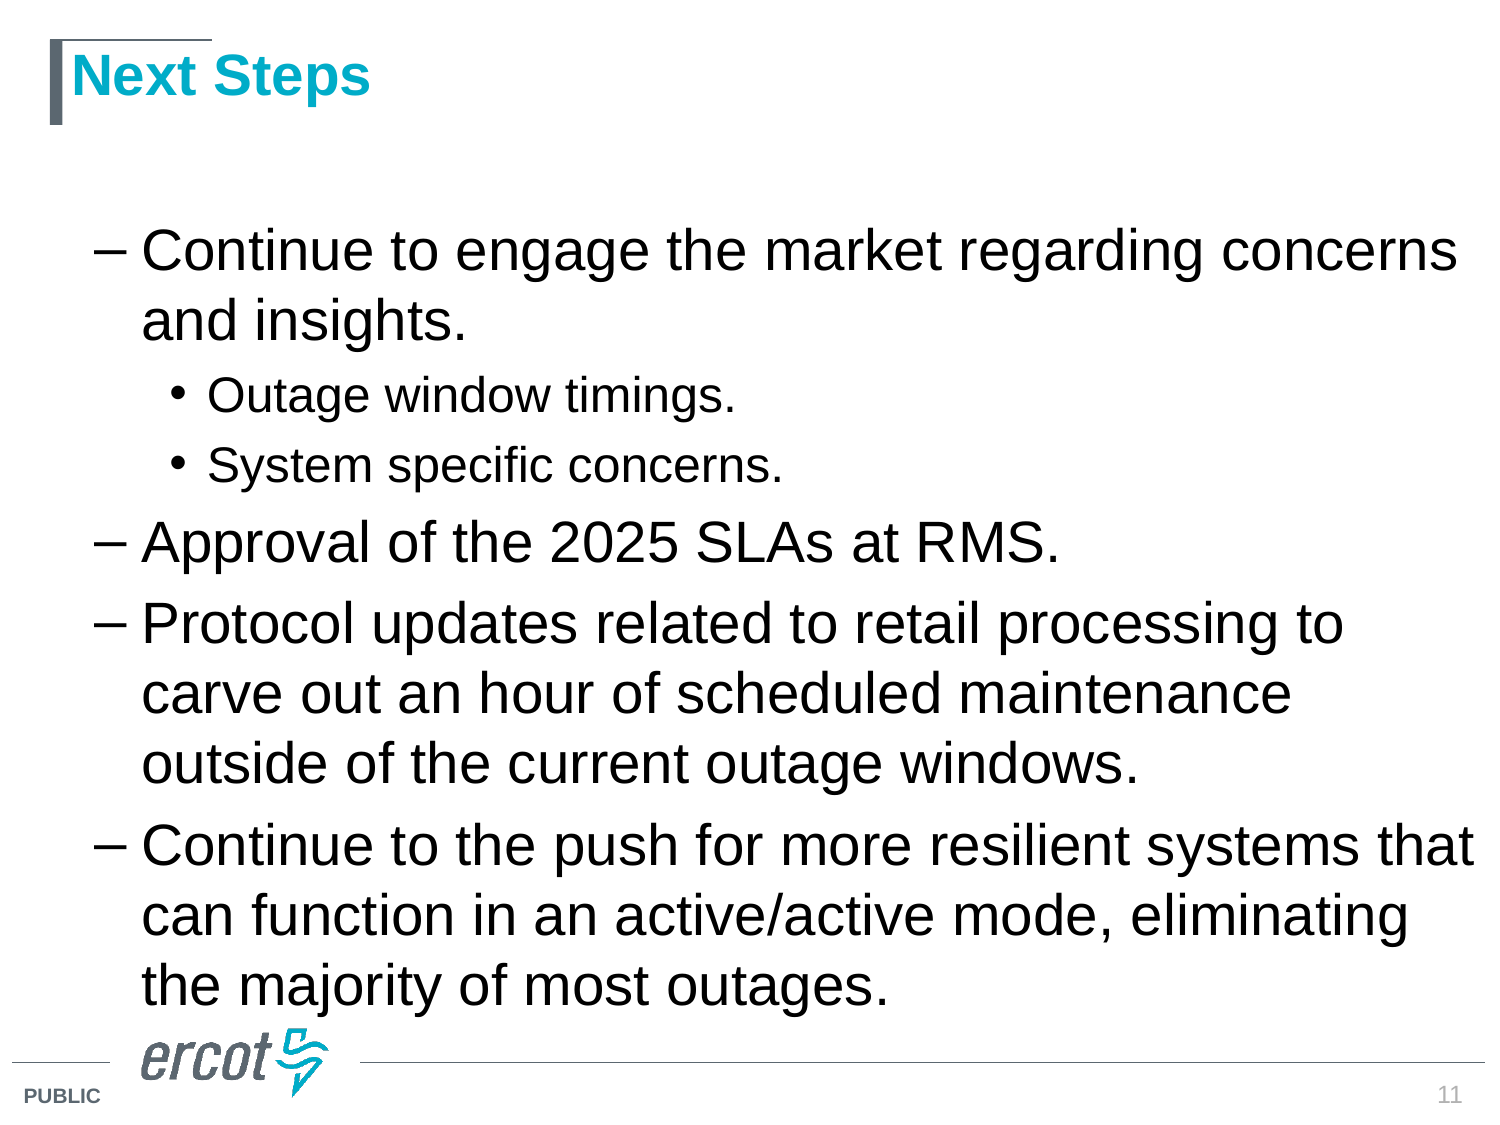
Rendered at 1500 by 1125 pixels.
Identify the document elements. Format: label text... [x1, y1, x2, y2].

title Next Steps [56, 29, 1444, 123]
list Continue to engage the market regarding concerns and insights. Outage window timings. System specific concerns. Approval of the 2025 SLAs at RMS. Protocol updates related to retail processing to carve out an hour of scheduled maintenance outside of the current outage windows. Continue to the push for more resilient systems that can function in an active/active mode, eliminating the majority of most outages. [4, 123, 1500, 1125]
